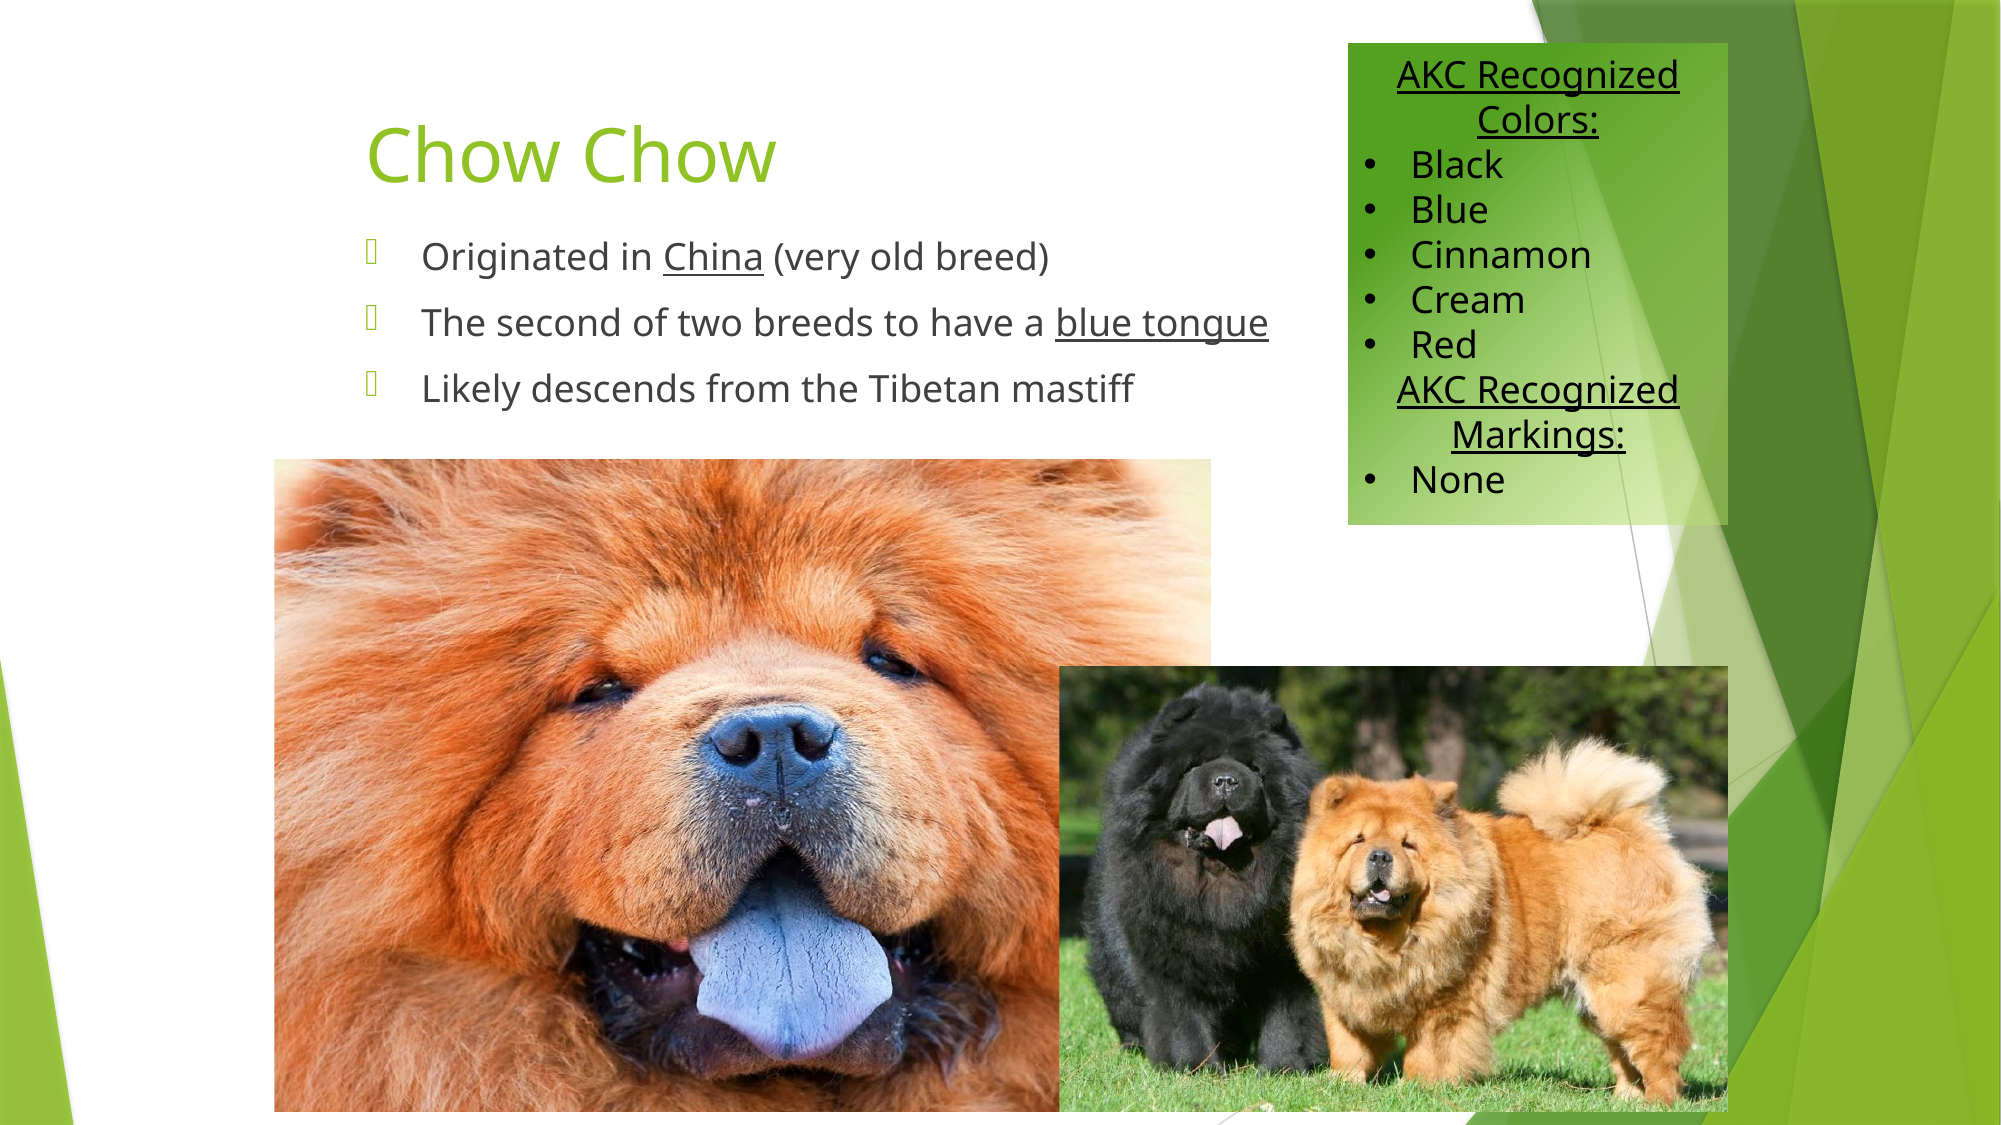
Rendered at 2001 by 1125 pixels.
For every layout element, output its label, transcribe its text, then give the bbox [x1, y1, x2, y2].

list Originated in China (very old breed) The second of two breeds to have a blue tongue Likely descends from the Tibetan mastiff [350, 225, 1392, 664]
picture [273, 459, 1729, 1113]
title Chow Chow [350, 99, 1348, 213]
text_box AKC Recognized Colors: Black Blue Cinnamon Cream Red AKC Recognized Markings: None [1348, 43, 1728, 525]
